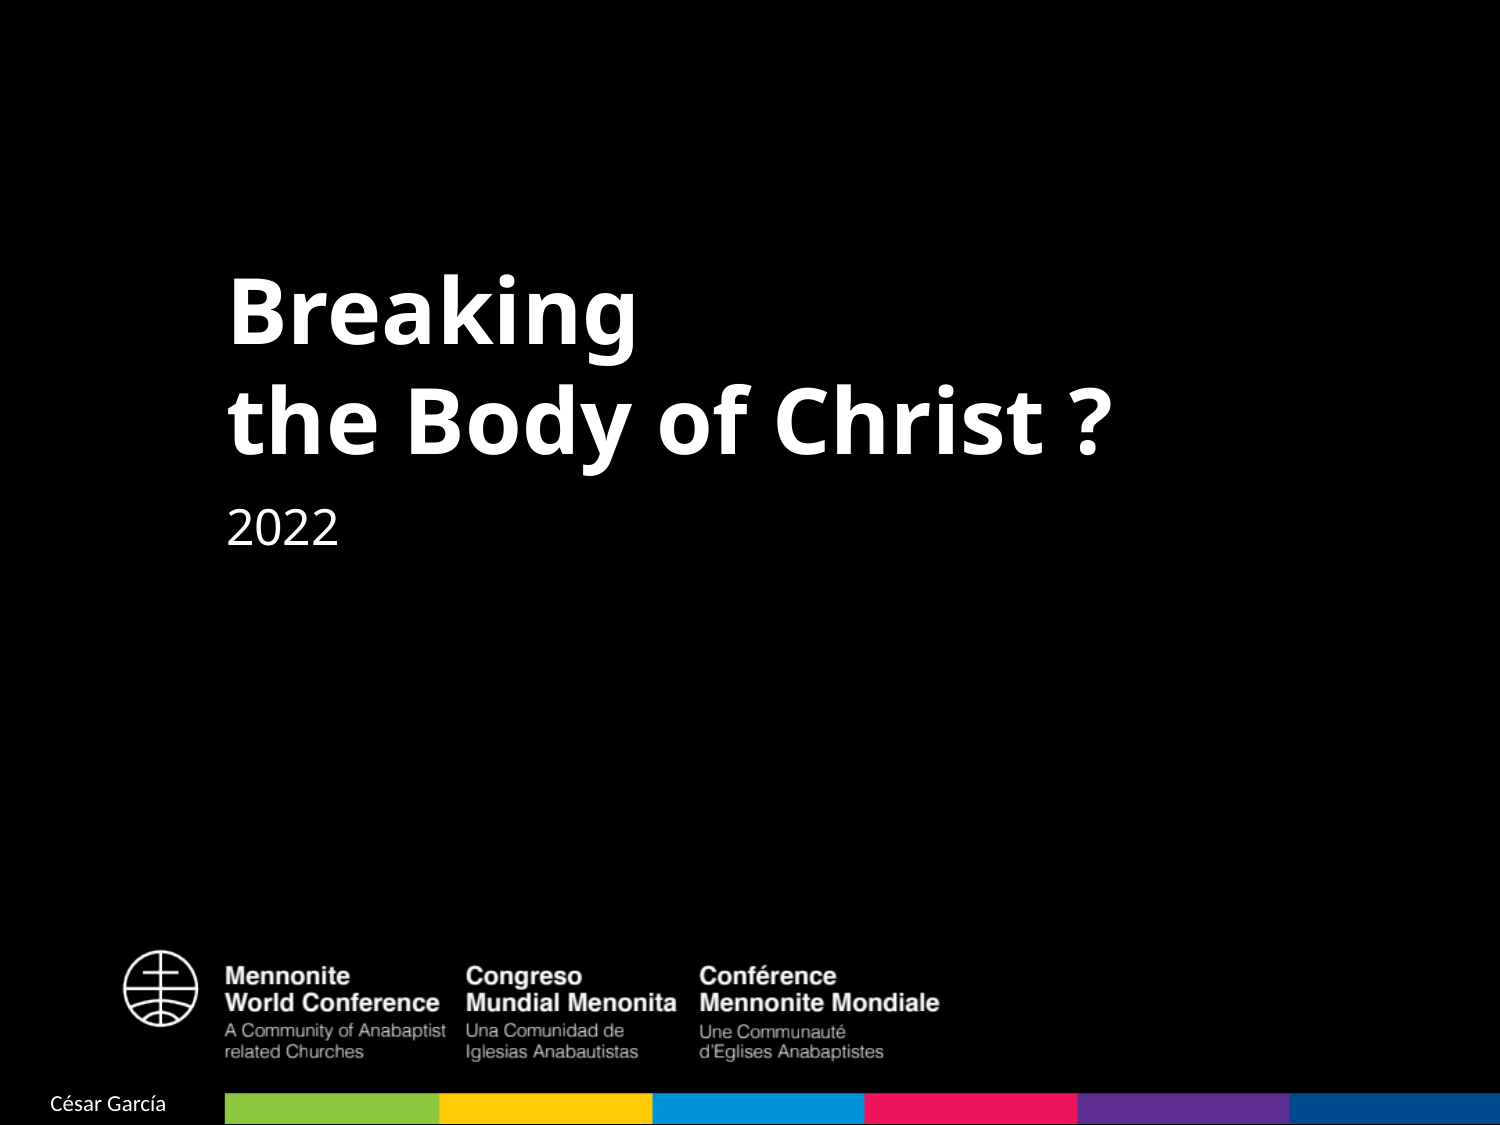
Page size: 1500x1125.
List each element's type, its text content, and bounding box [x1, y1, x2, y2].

title Breaking the Body of Christ ? [210, 241, 1368, 484]
text_box César García [35, 1081, 108, 1124]
subtitle 2022 [210, 487, 1368, 776]
picture [114, 941, 1500, 1125]
